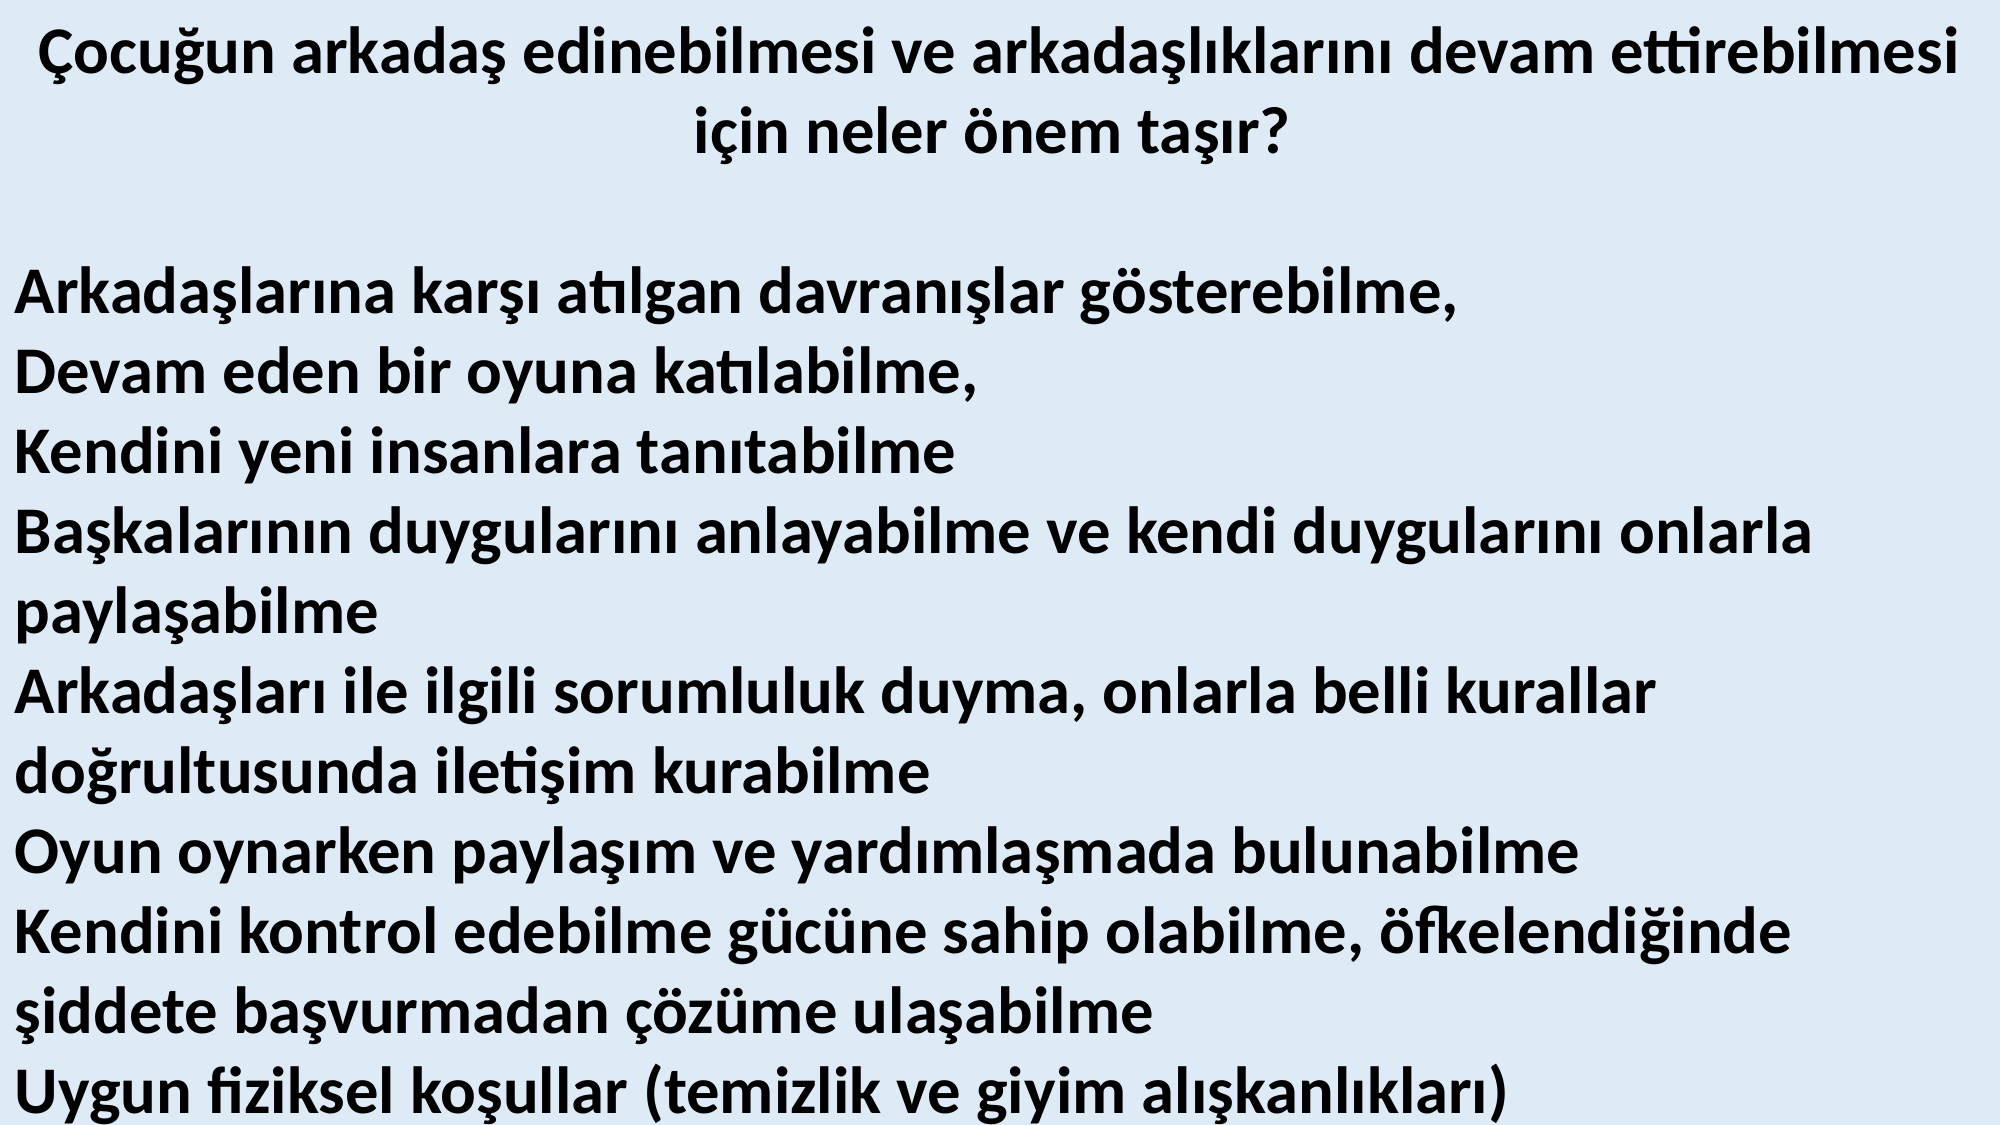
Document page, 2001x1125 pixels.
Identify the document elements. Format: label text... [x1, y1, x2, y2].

text_box Çocuğun arkadaş edinebilmesi ve arkadaşlıklarını devam ettirebilmesi için neler önem taşır? Arkadaşlarına karşı atılgan davranışlar gösterebilme, Devam eden bir oyuna katılabilme, Kendini yeni insanlara tanıtabilme Başkalarının duygularını anlayabilme ve kendi duygularını onlarla paylaşabilme Arkadaşları ile ilgili sorumluluk duyma, onlarla belli kurallar doğrultusunda iletişim kurabilme Oyun oynarken paylaşım ve yardımlaşmada bulunabilme Kendini kontrol edebilme gücüne sahip olabilme, öfkelendiğinde şiddete başvurmadan çözüme ulaşabilme Uygun fiziksel koşullar (temizlik ve giyim alışkanlıkları) [0, 0, 2000, 1125]
